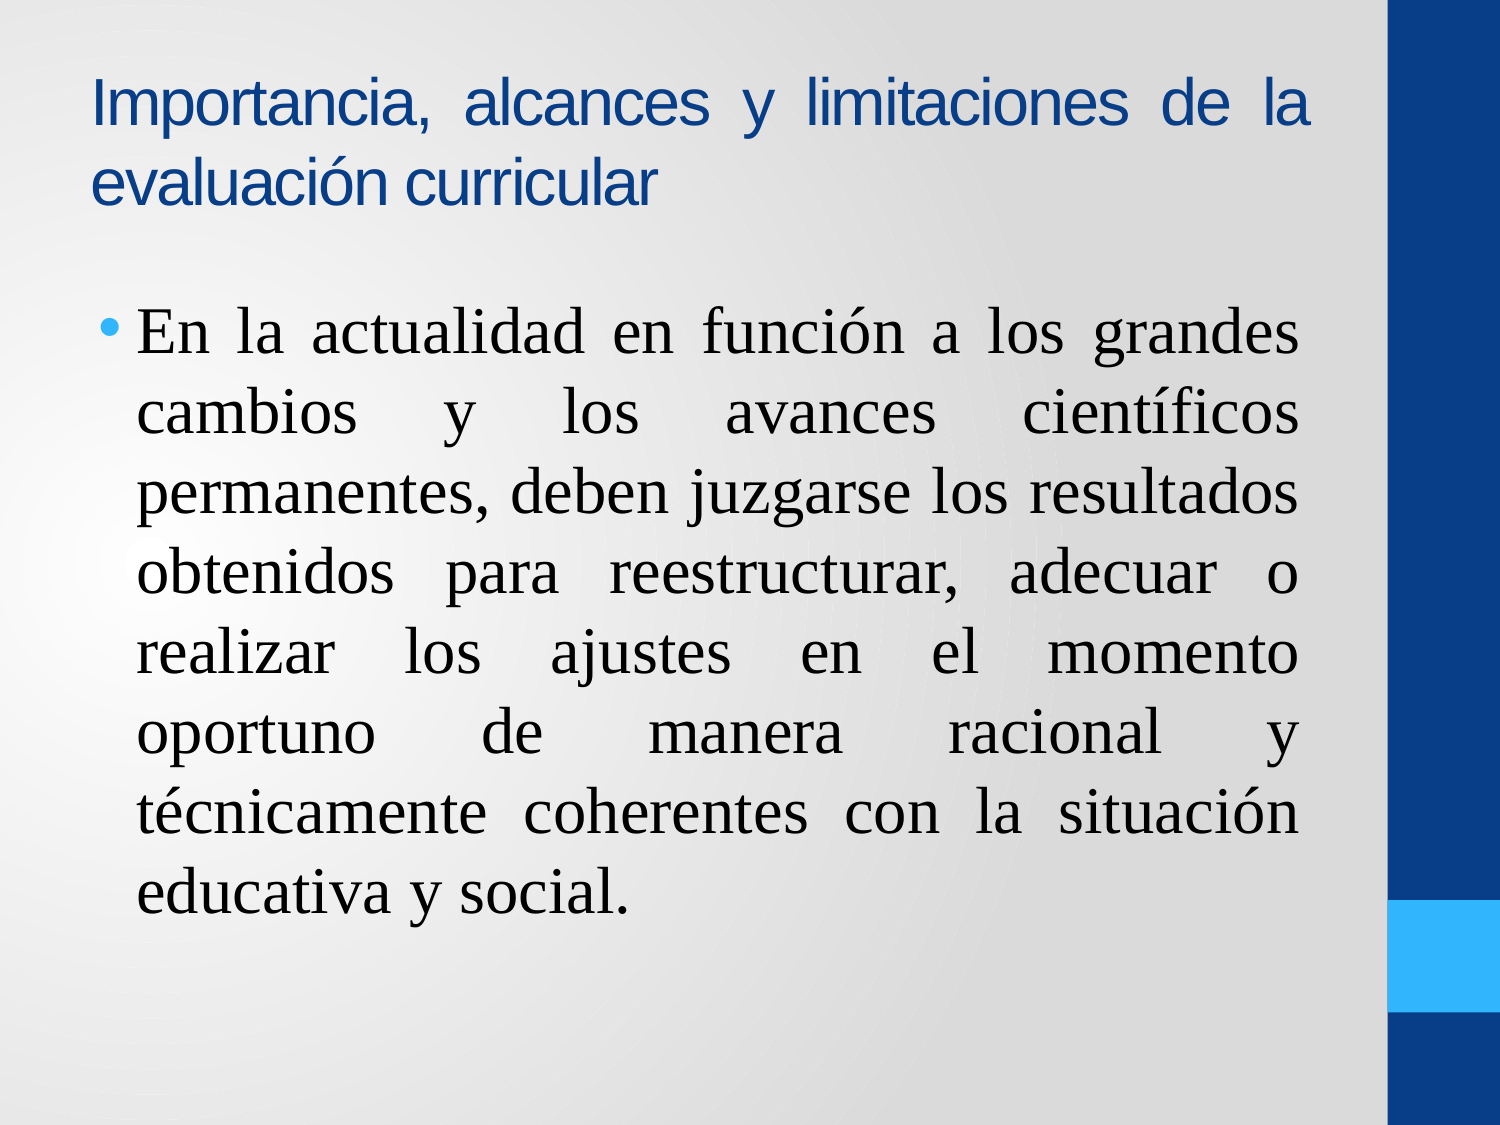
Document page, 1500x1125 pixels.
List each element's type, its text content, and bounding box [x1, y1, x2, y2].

title Importancia, alcances y limitaciones de la evaluación curricular [75, 45, 1325, 233]
list En la actualidad en función a los grandes cambios y los avances científicos permanentes, deben juzgarse los resultados obtenidos para reestructurar, adecuar o realizar los ajustes en el momento oportuno de manera racional y técnicamente coherentes con la situación educativa y social. [64, 278, 1317, 1064]
